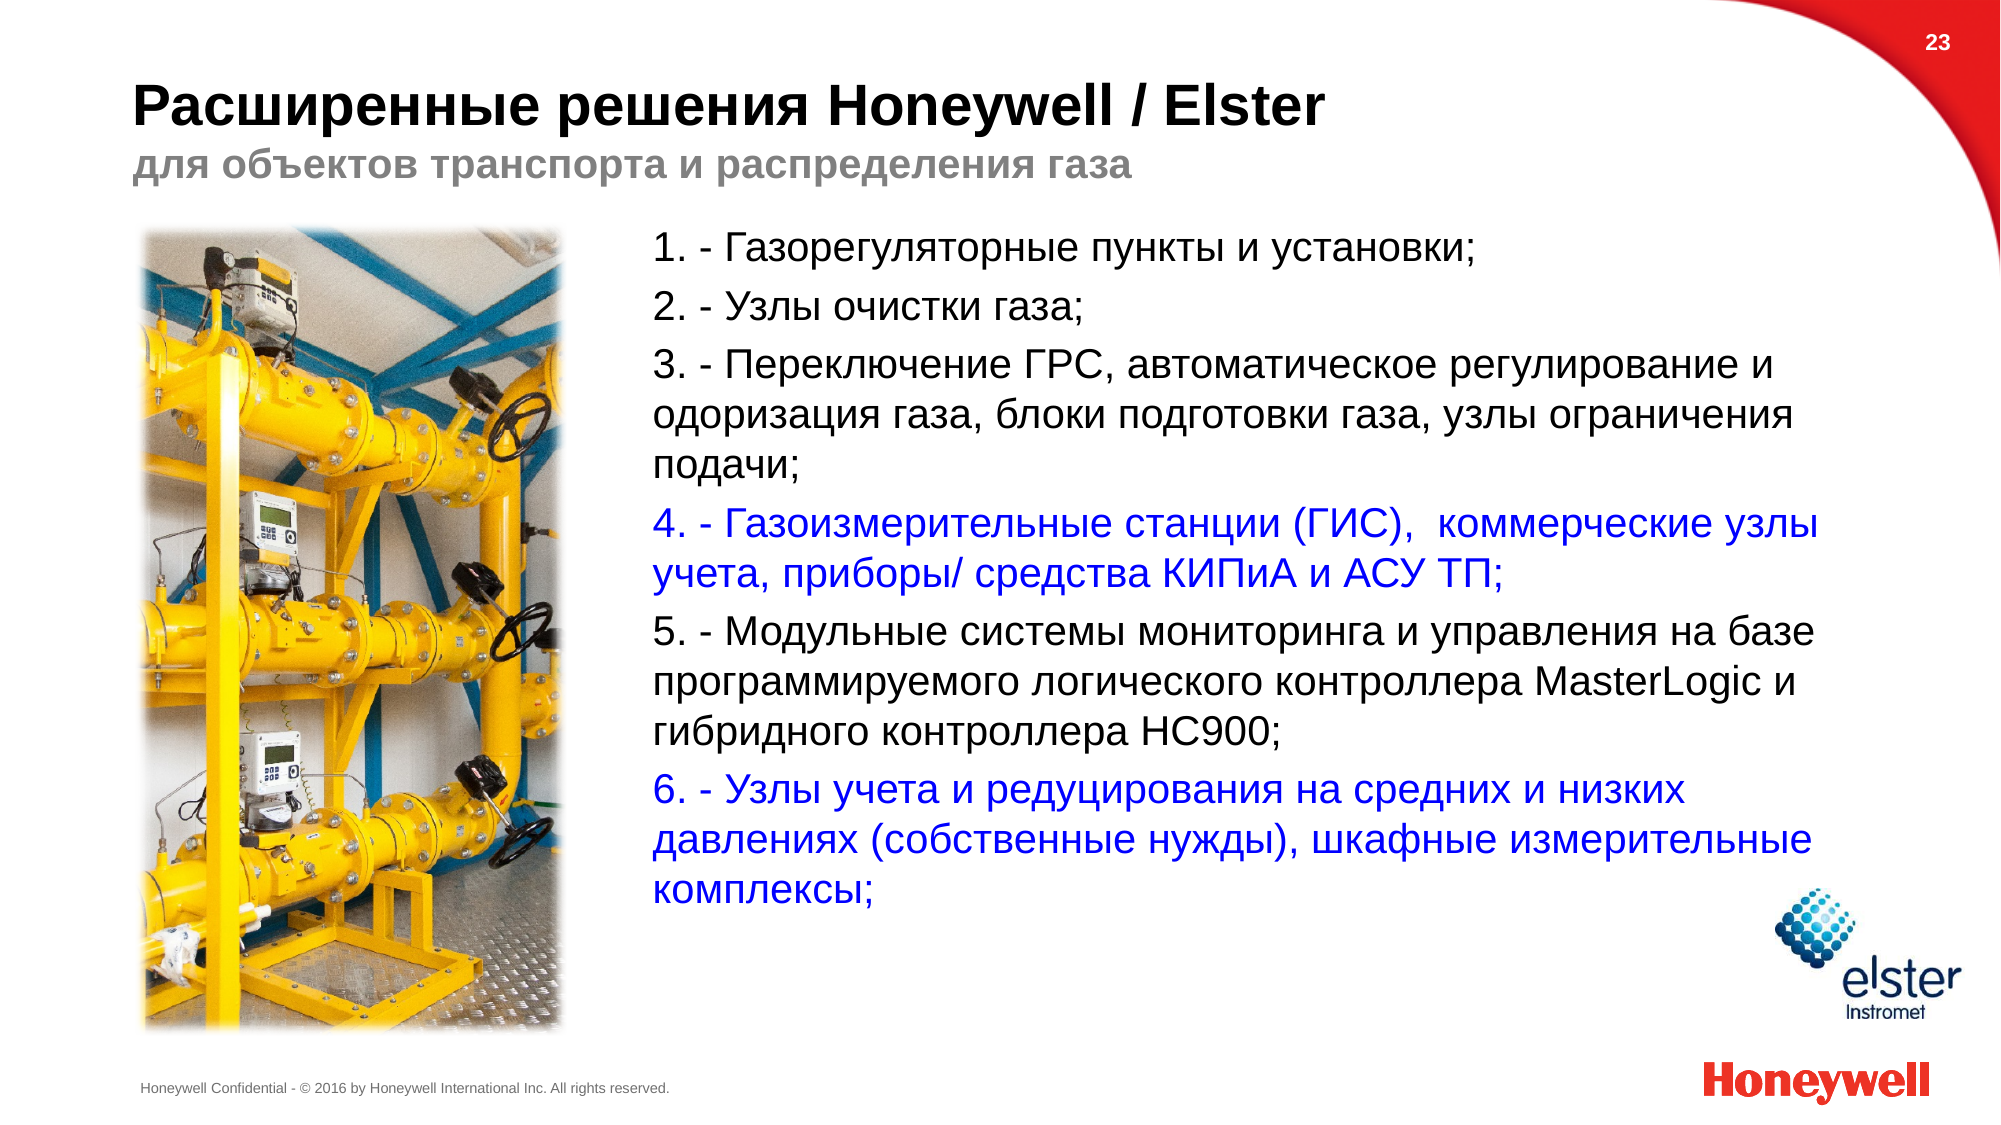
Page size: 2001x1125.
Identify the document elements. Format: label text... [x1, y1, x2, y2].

picture [2, 0, 2001, 1125]
slide_number 22 [1910, 0, 2000, 83]
text_box Расширенные решения Honeywell / Elster для объектов транспорта и распределения газа [117, 59, 1843, 201]
text_box 1. - Газорегуляторные пункты и установки; 2. - Узлы очистки газа; 3. - Переключение ГРС, автоматическое регулирование и одоризация газа, блоки подготовки газа, узлы ограничения подачи; 4. - Газоизмерительные станции (ГИС), коммерческие узлы учета, приборы/ средства КИПиА и АСУ ТП; 5. - Модульные системы мониторинга и управления на базе программируемого логического контроллера MasterLogic и гибридного контроллера HC900; 6. - Узлы учета и редуцирования на средних и низких давлениях (собственные нужды), шкафные измерительные комплексы; [637, 212, 1895, 993]
